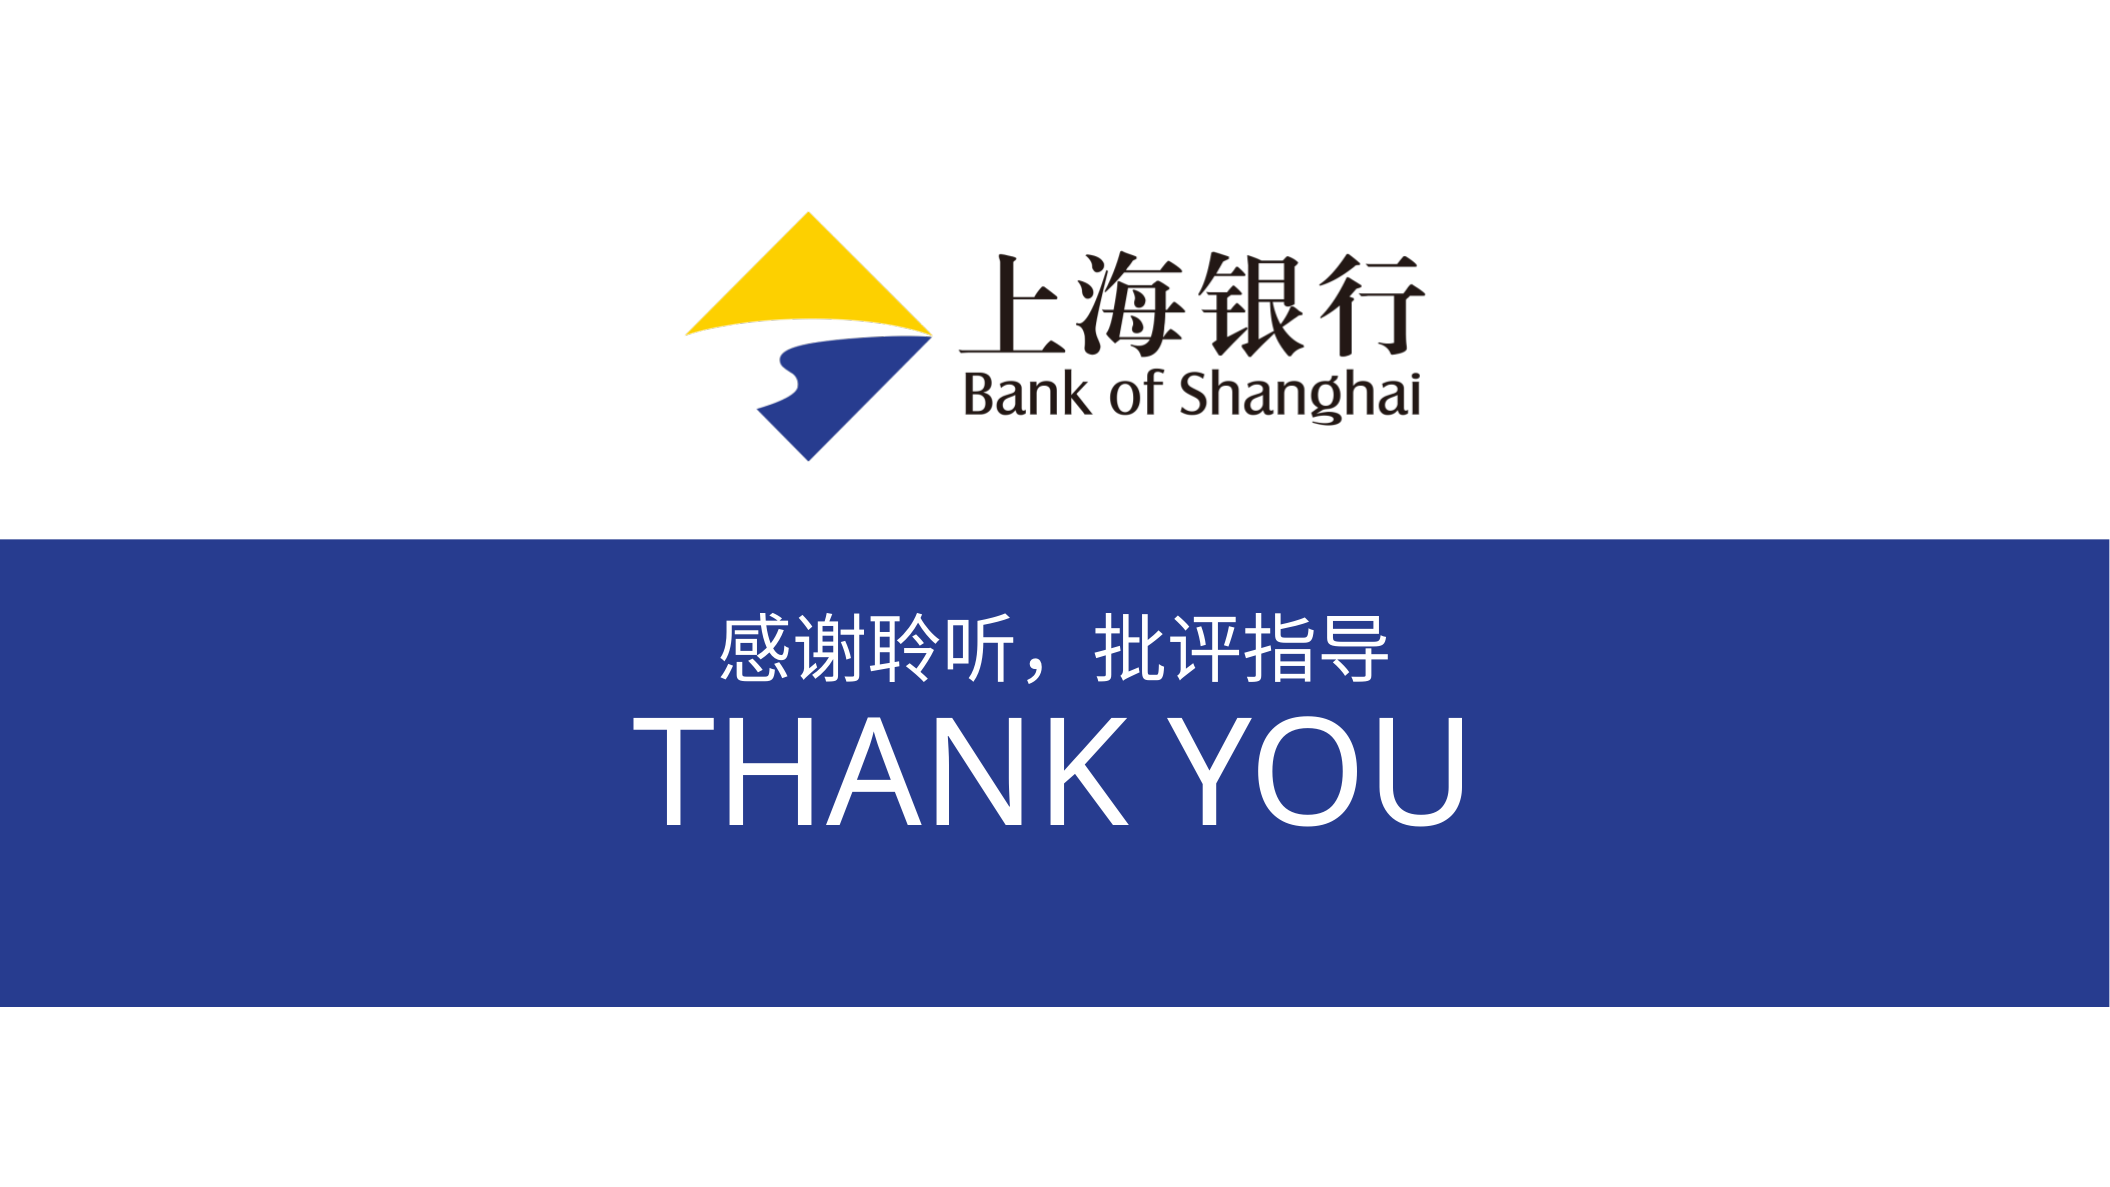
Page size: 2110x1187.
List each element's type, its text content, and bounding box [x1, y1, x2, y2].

text_box THANK YOU [596, 675, 1513, 856]
text_box [0, 538, 2110, 1008]
text_box 感谢聆听，批评指导 [662, 601, 1447, 675]
picture [583, 206, 1527, 467]
